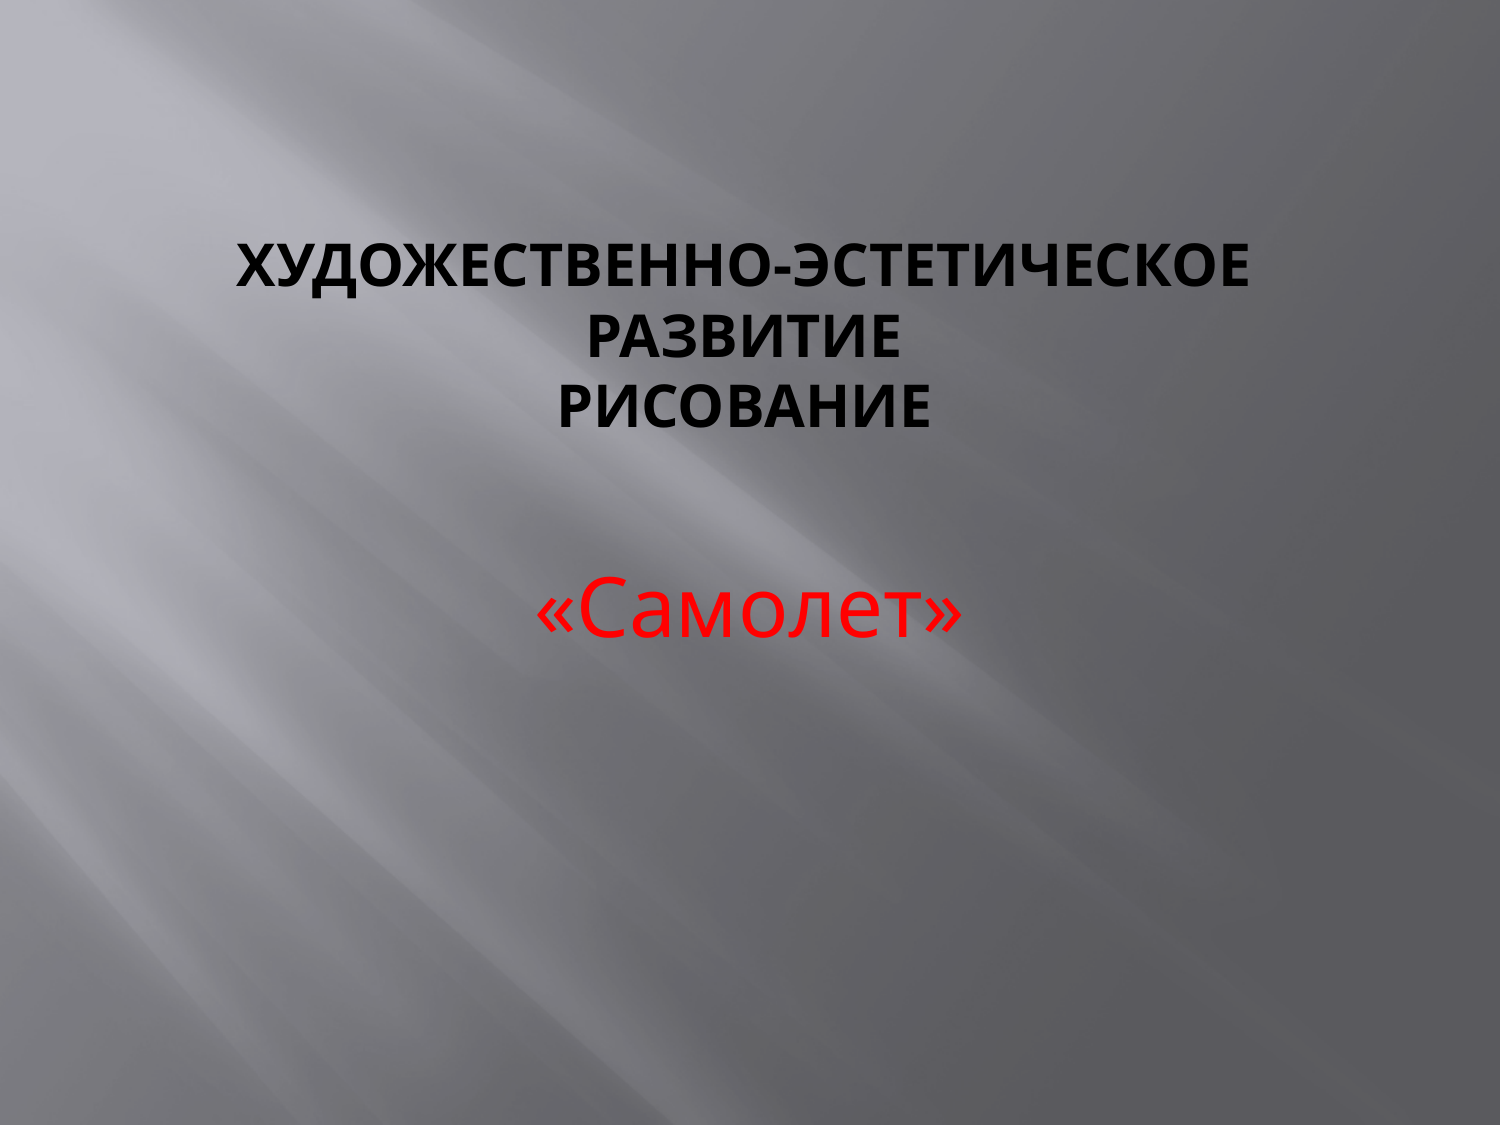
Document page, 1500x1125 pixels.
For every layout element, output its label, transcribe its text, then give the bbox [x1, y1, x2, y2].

title Художественно-эстетическое развитие Рисование [69, 224, 1420, 525]
subtitle «Самолет» [225, 546, 1275, 834]
